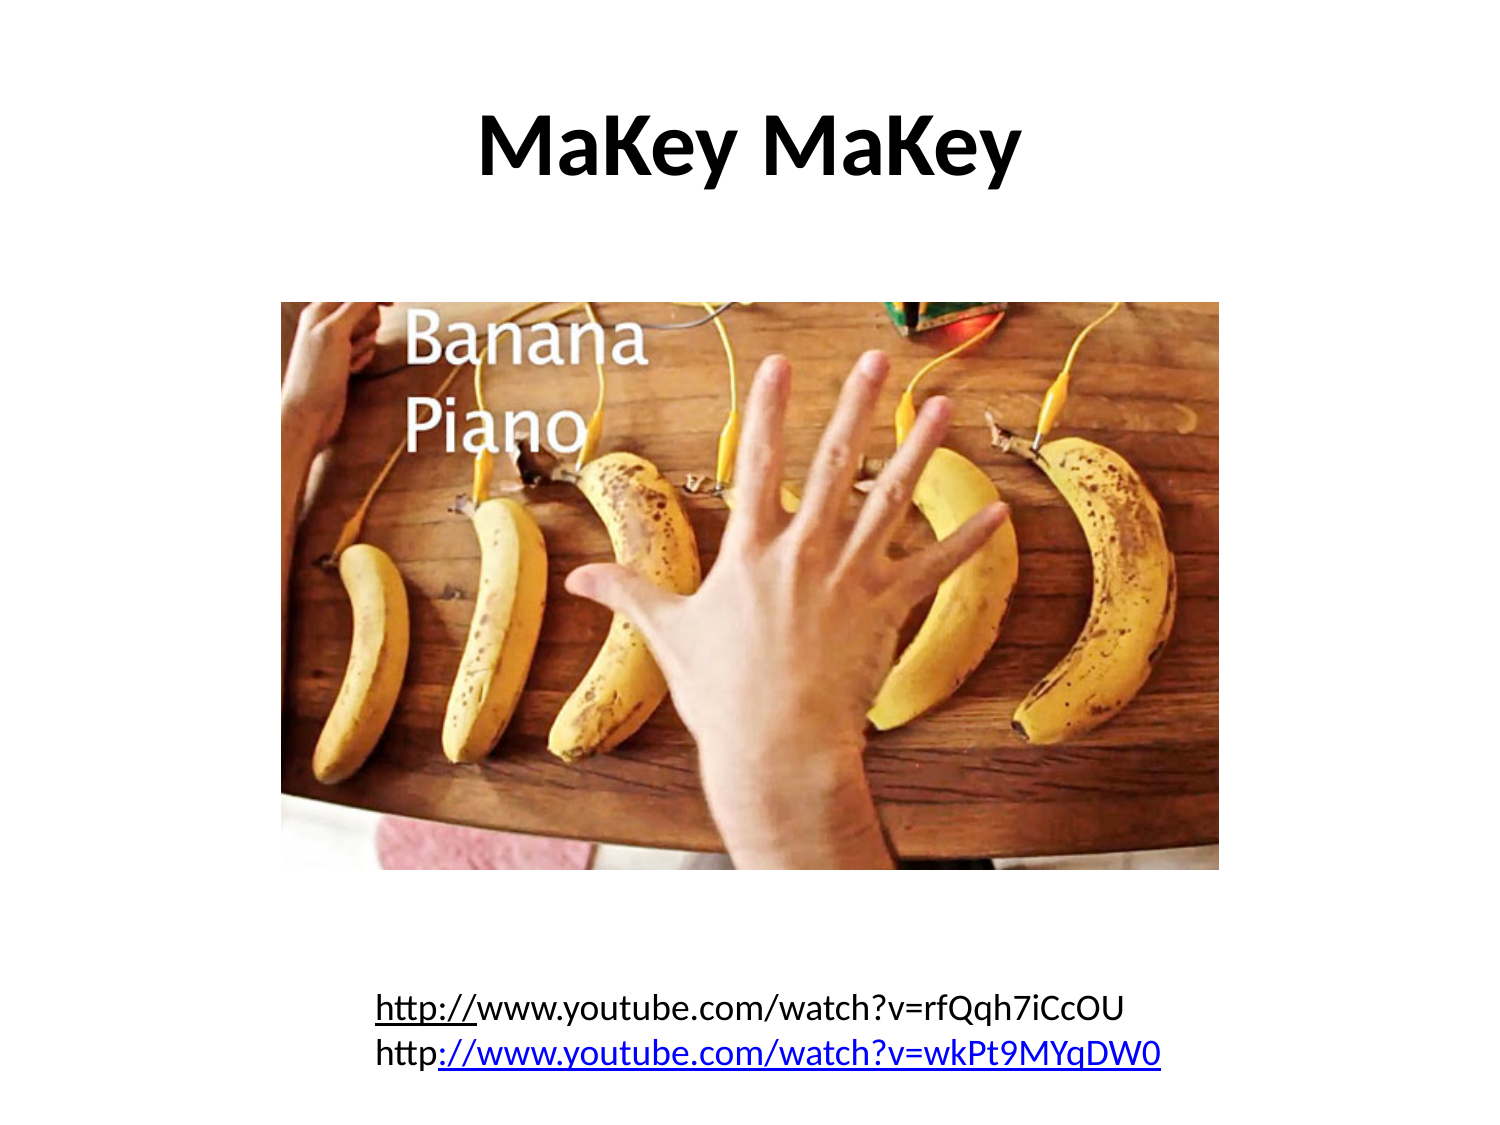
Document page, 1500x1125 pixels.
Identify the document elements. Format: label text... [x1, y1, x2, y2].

text_box http://www.youtube.com/watch?v=rfQqh7iCcOU http://www.youtube.com/watch?v=wkPt9MYqDW0 [360, 975, 1267, 1081]
title MaKey MaKey [75, 45, 1425, 233]
picture [281, 302, 1219, 870]
